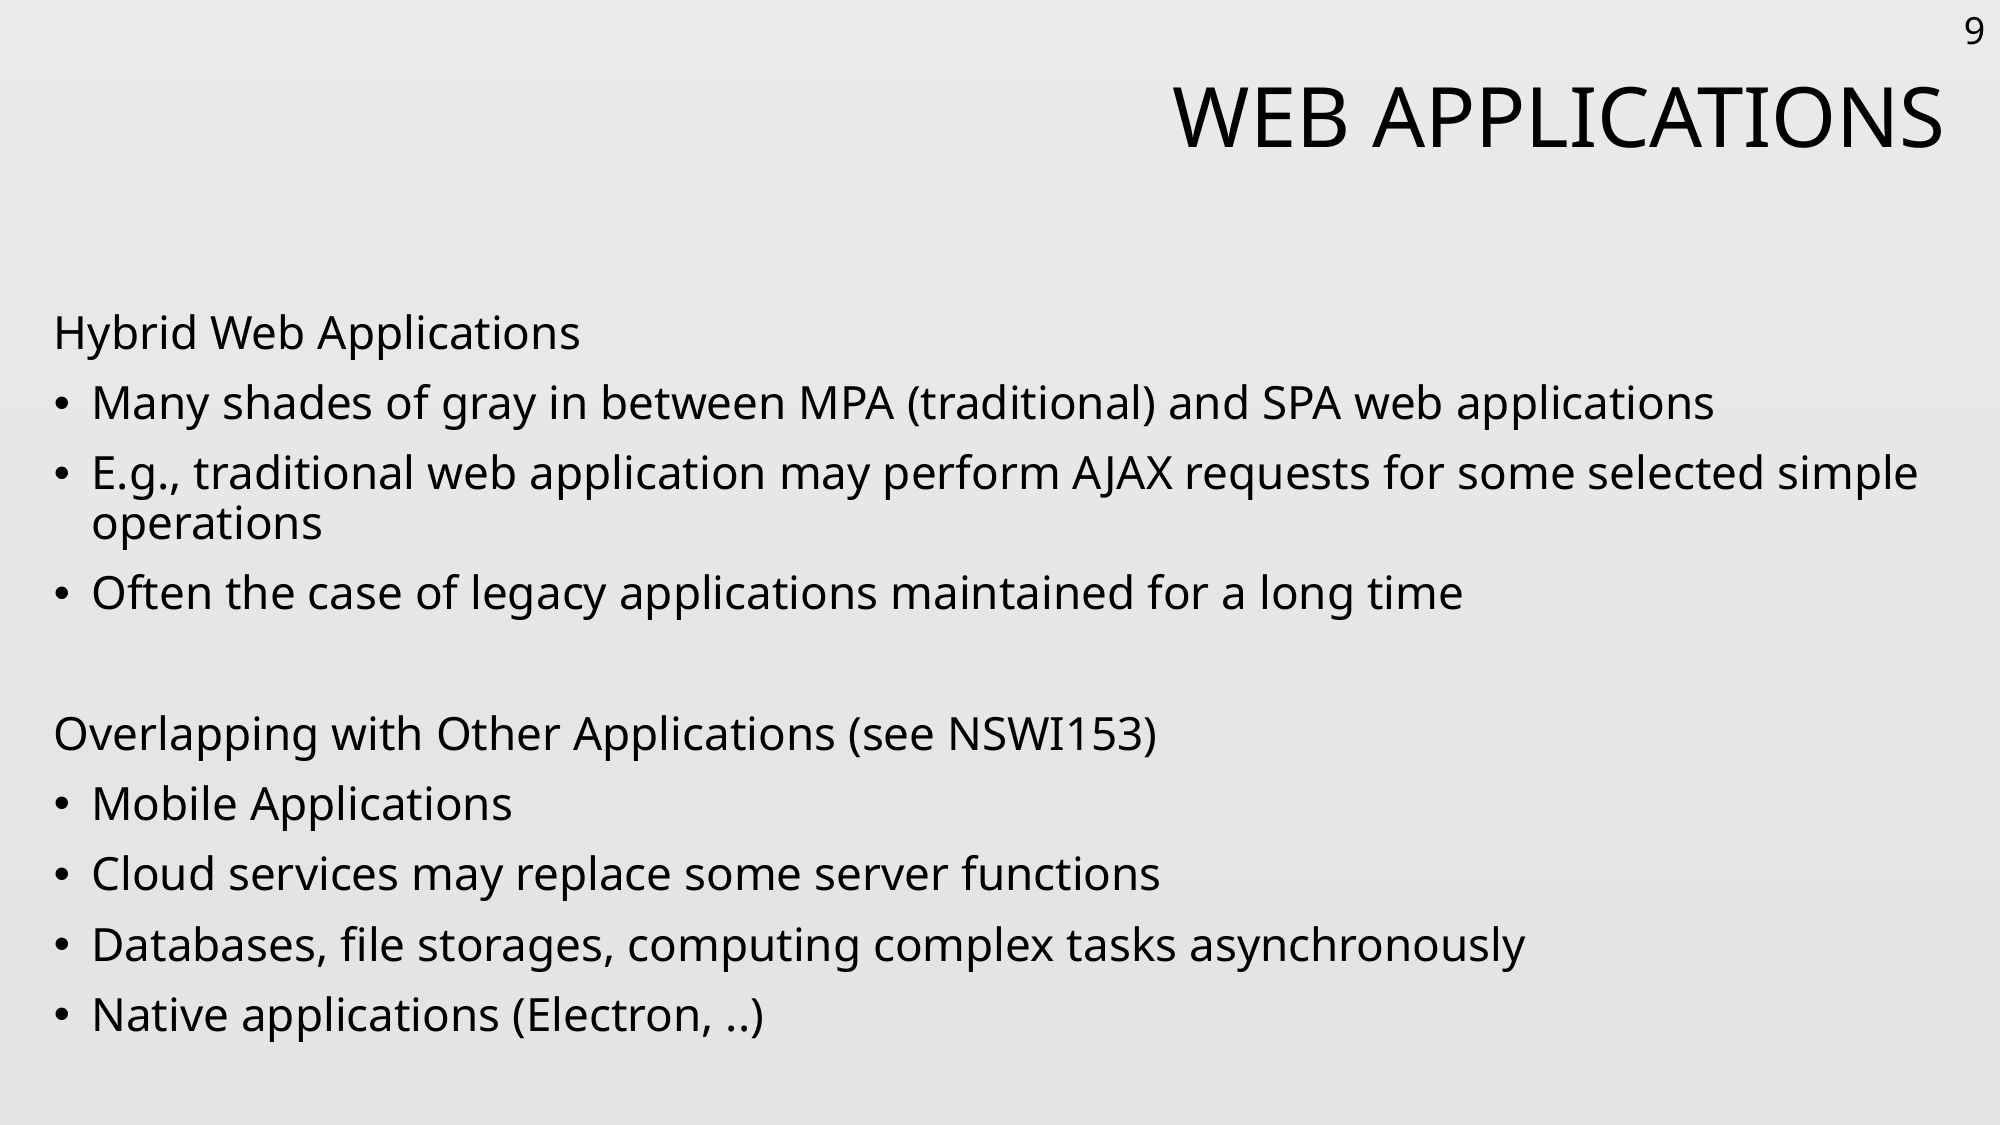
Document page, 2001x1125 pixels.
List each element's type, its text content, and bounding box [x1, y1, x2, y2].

list Hybrid Web Applications Many shades of gray in between MPA (traditional) and SPA web applications E.g., traditional web application may perform AJAX requests for some selected simple operations Often the case of legacy applications maintained for a long time Overlapping with Other Applications (see NSWI153) Mobile Applications Cloud services may replace some server functions Databases, file storages, computing complex tasks asynchronously Native applications (Electron, ..) [39, 302, 1961, 1057]
title Web Applications [39, 68, 1961, 281]
slide_number 9 [1567, 0, 2000, 60]
